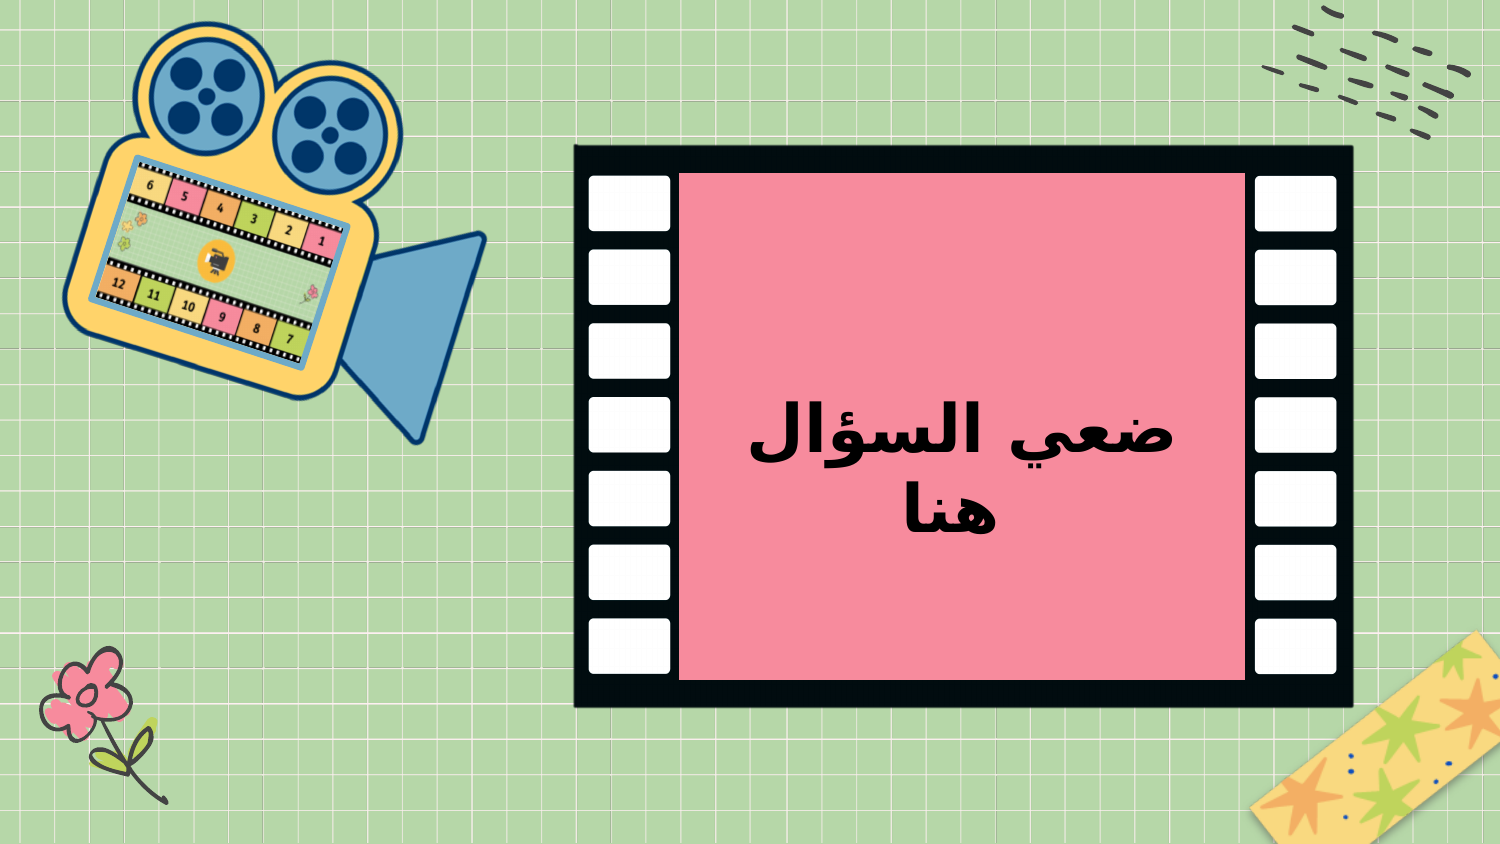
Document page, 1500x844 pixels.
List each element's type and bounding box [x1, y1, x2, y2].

text_box [540, 105, 1364, 738]
picture [0, 0, 1500, 844]
